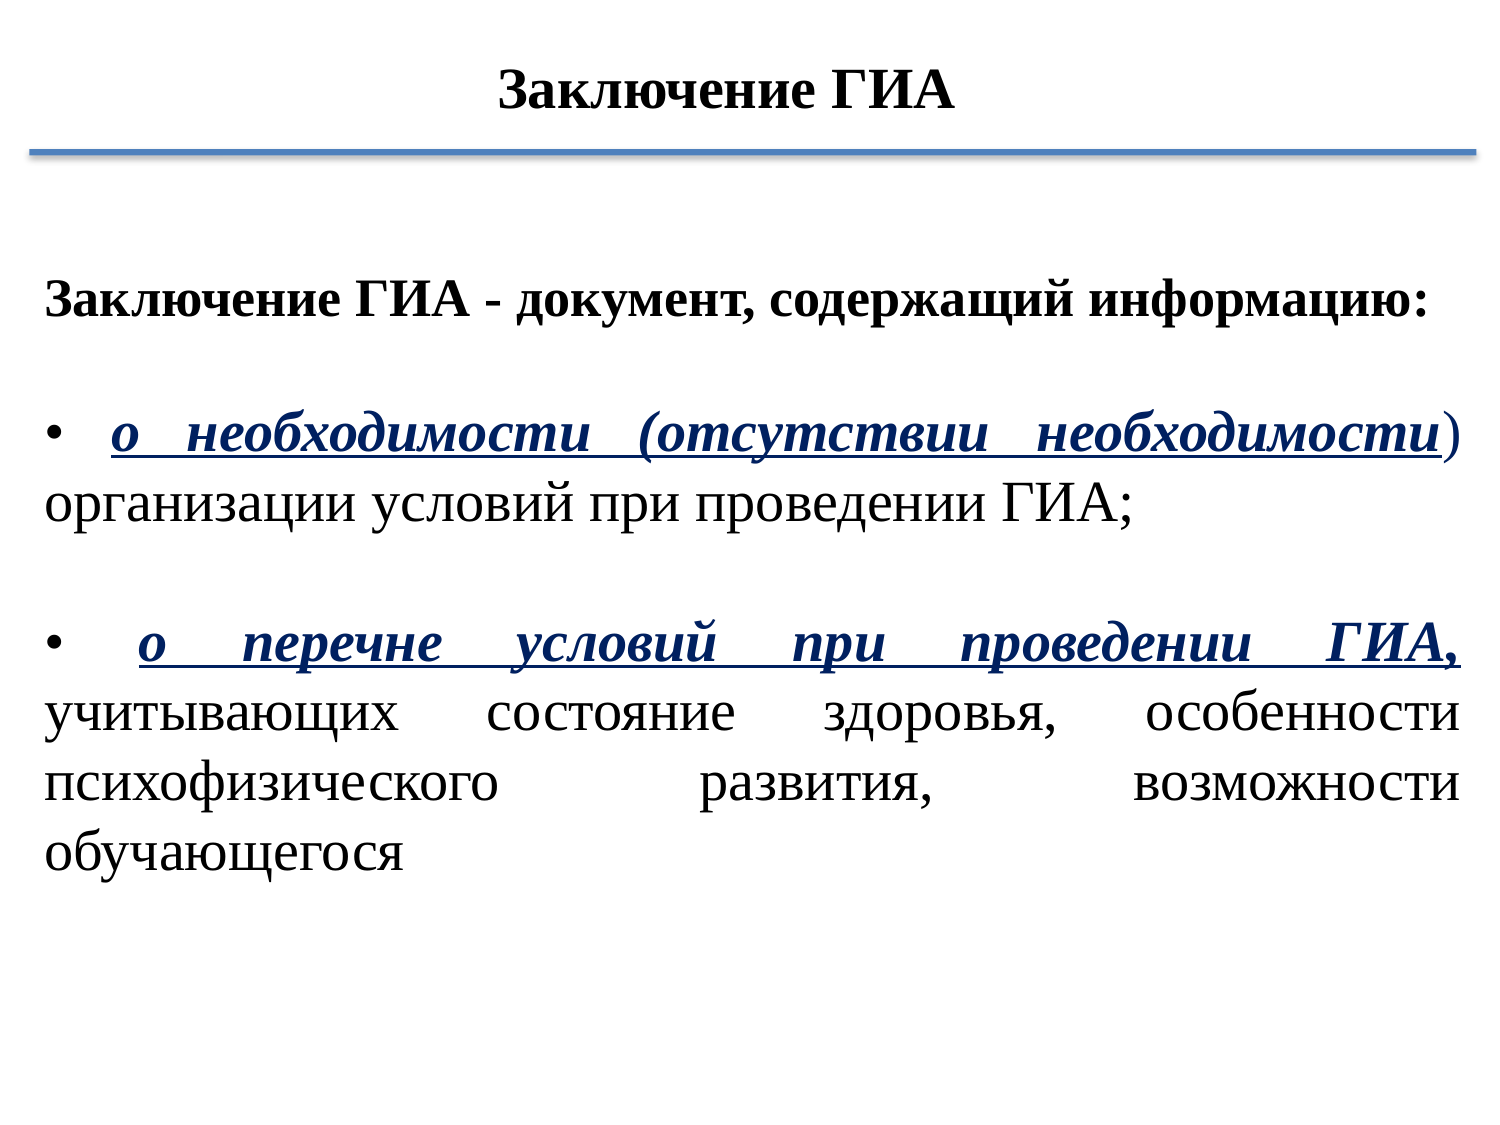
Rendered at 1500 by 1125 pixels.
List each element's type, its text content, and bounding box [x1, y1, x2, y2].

text_box [29, 149, 1477, 156]
text_box Заключение ГИА [431, 42, 1022, 128]
text_box Заключение ГИА - документ, содержащий информацию: • о необходимости (отсутствии необходимости) организации условий при проведении ГИА; • о перечне условий при проведении ГИА, учитывающих состояние здоровья, особенности психофизического развития, возможности обучающегося [29, 255, 1477, 890]
